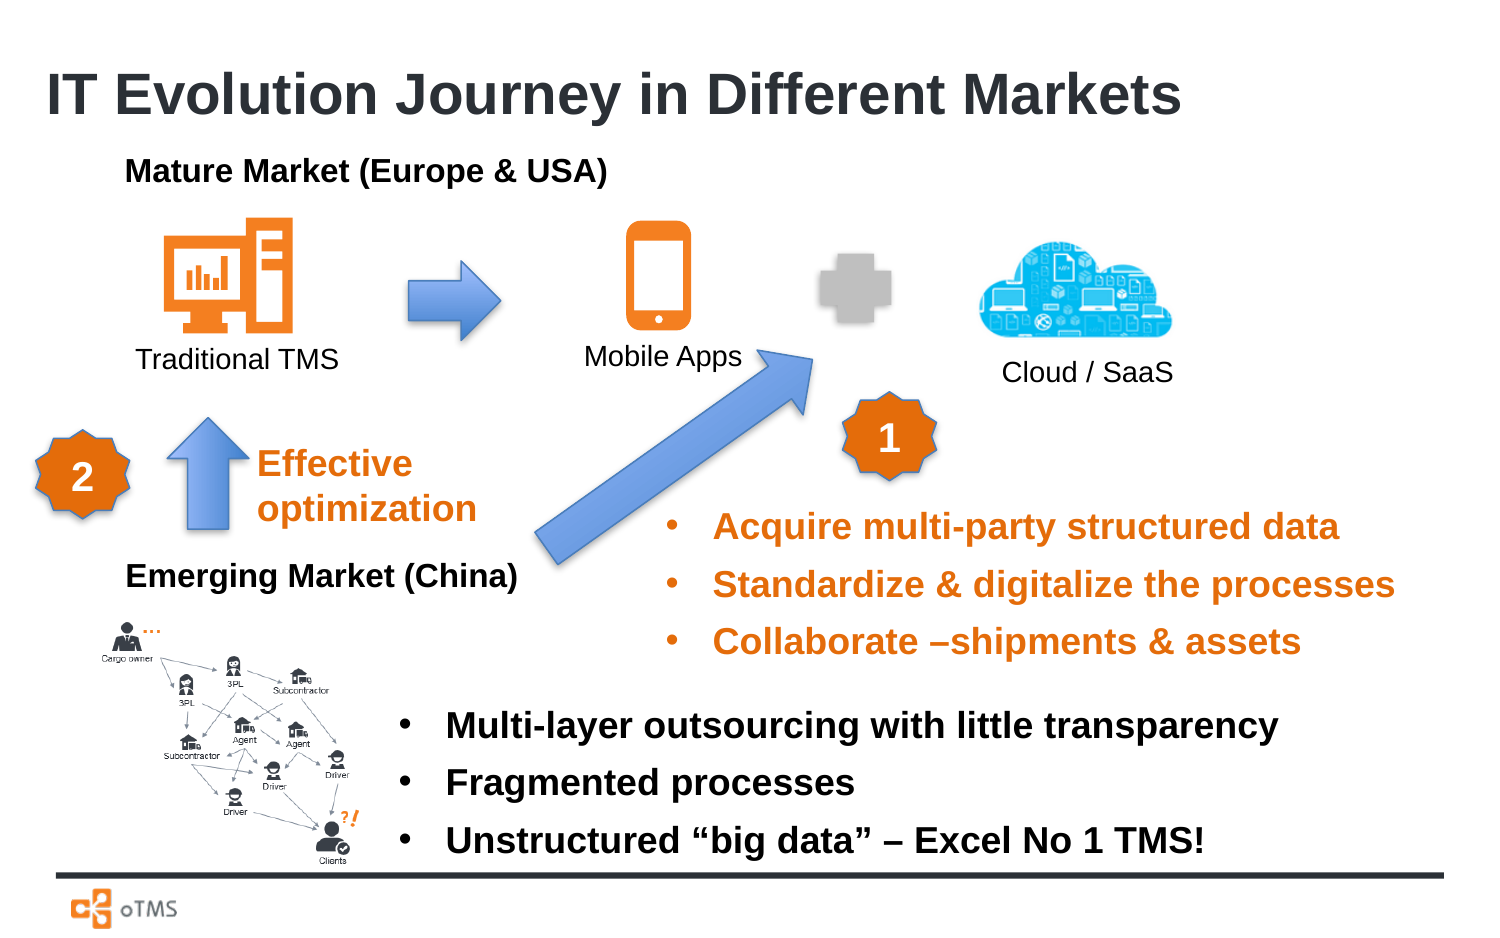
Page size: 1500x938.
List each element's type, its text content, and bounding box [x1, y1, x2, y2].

text_box Multi-layer outsourcing with little transparency Fragmented processes Unstructured “big data” – Excel No 1 TMS! [383, 693, 1429, 869]
title IT Evolution Journey in Different Markets [31, 58, 1429, 125]
text_box Emerging Market (China) [110, 546, 553, 602]
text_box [976, 204, 1194, 397]
text_box 1 [841, 391, 938, 482]
text_box Mature Market (Europe & USA) [109, 142, 651, 197]
text_box [820, 253, 892, 323]
text_box [166, 417, 242, 530]
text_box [116, 217, 360, 385]
text_box Effective optimization [242, 431, 510, 537]
text_box 2 [34, 429, 131, 520]
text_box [565, 220, 762, 381]
picture [71, 886, 177, 931]
text_box Acquire multi-party structured data Standardize & digitalize the processes Collaborate –shipments & assets [650, 495, 1500, 670]
text_box [407, 260, 502, 342]
text_box [534, 350, 814, 566]
picture [88, 614, 367, 869]
